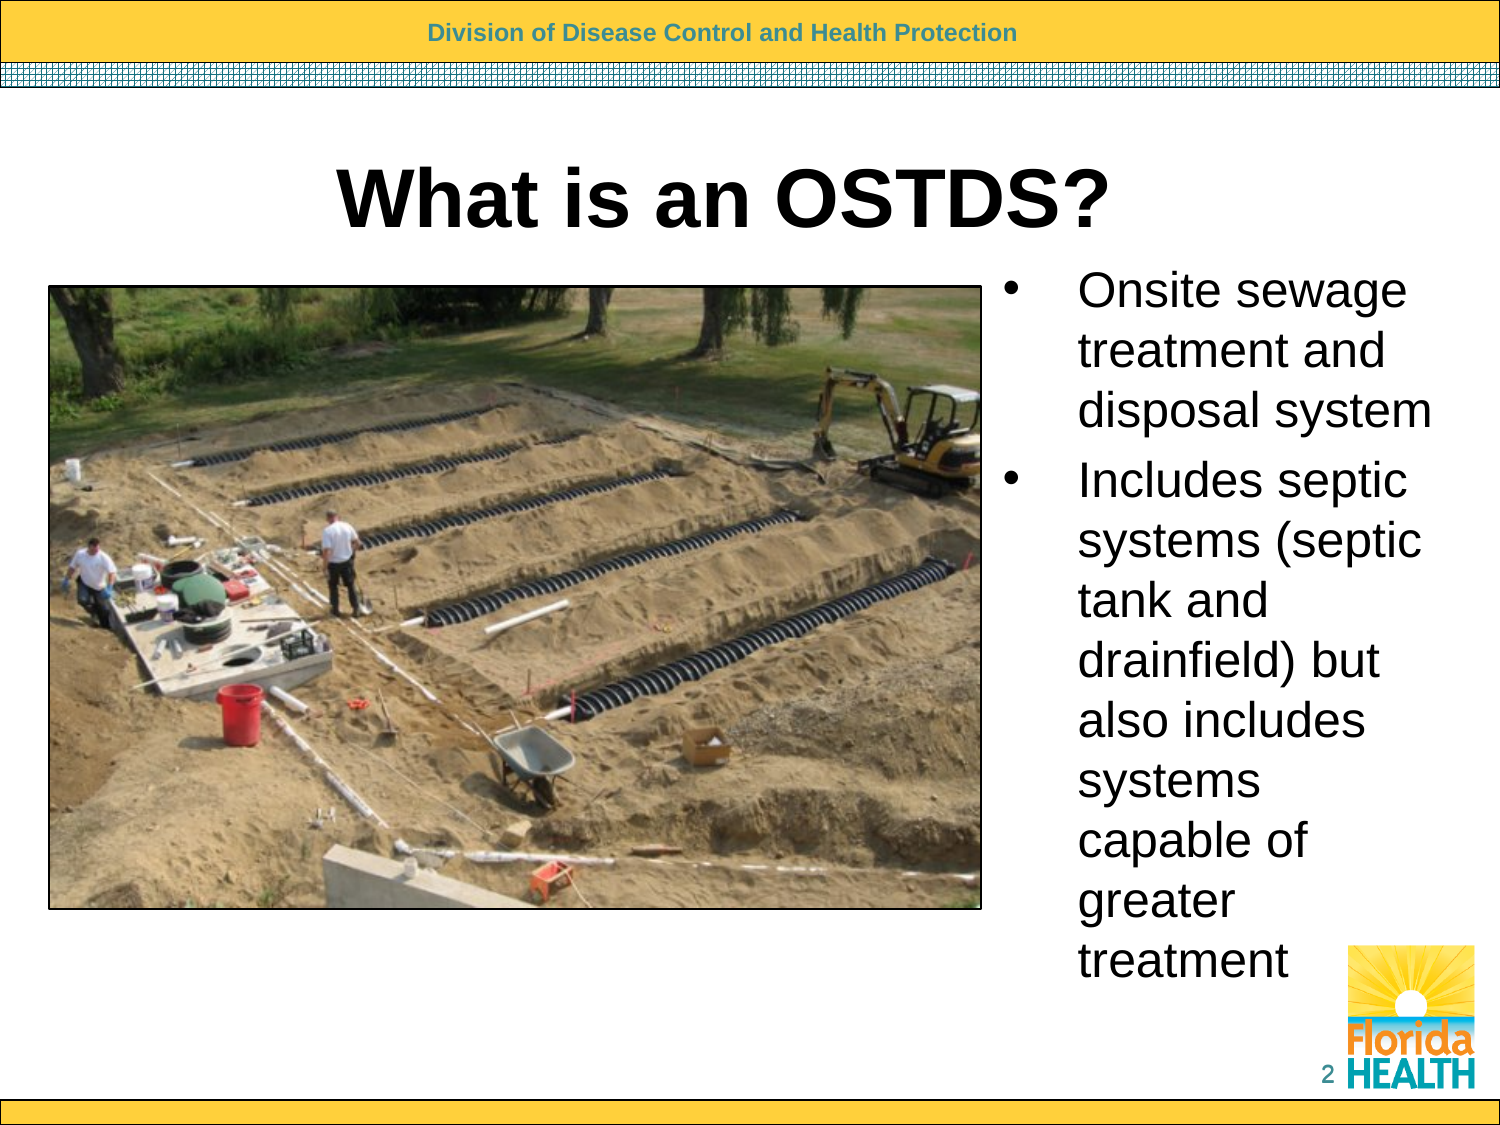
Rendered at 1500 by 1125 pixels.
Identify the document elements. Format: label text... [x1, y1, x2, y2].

title What is an OSTDS? [49, 99, 1400, 288]
picture [1345, 942, 1477, 1091]
picture [49, 287, 981, 908]
list Onsite sewage treatment and disposal system Includes septic systems (septic tank and drainfield) but also includes systems capable of greater treatment [987, 249, 1454, 550]
slide_number 2 [1074, 1042, 1350, 1103]
